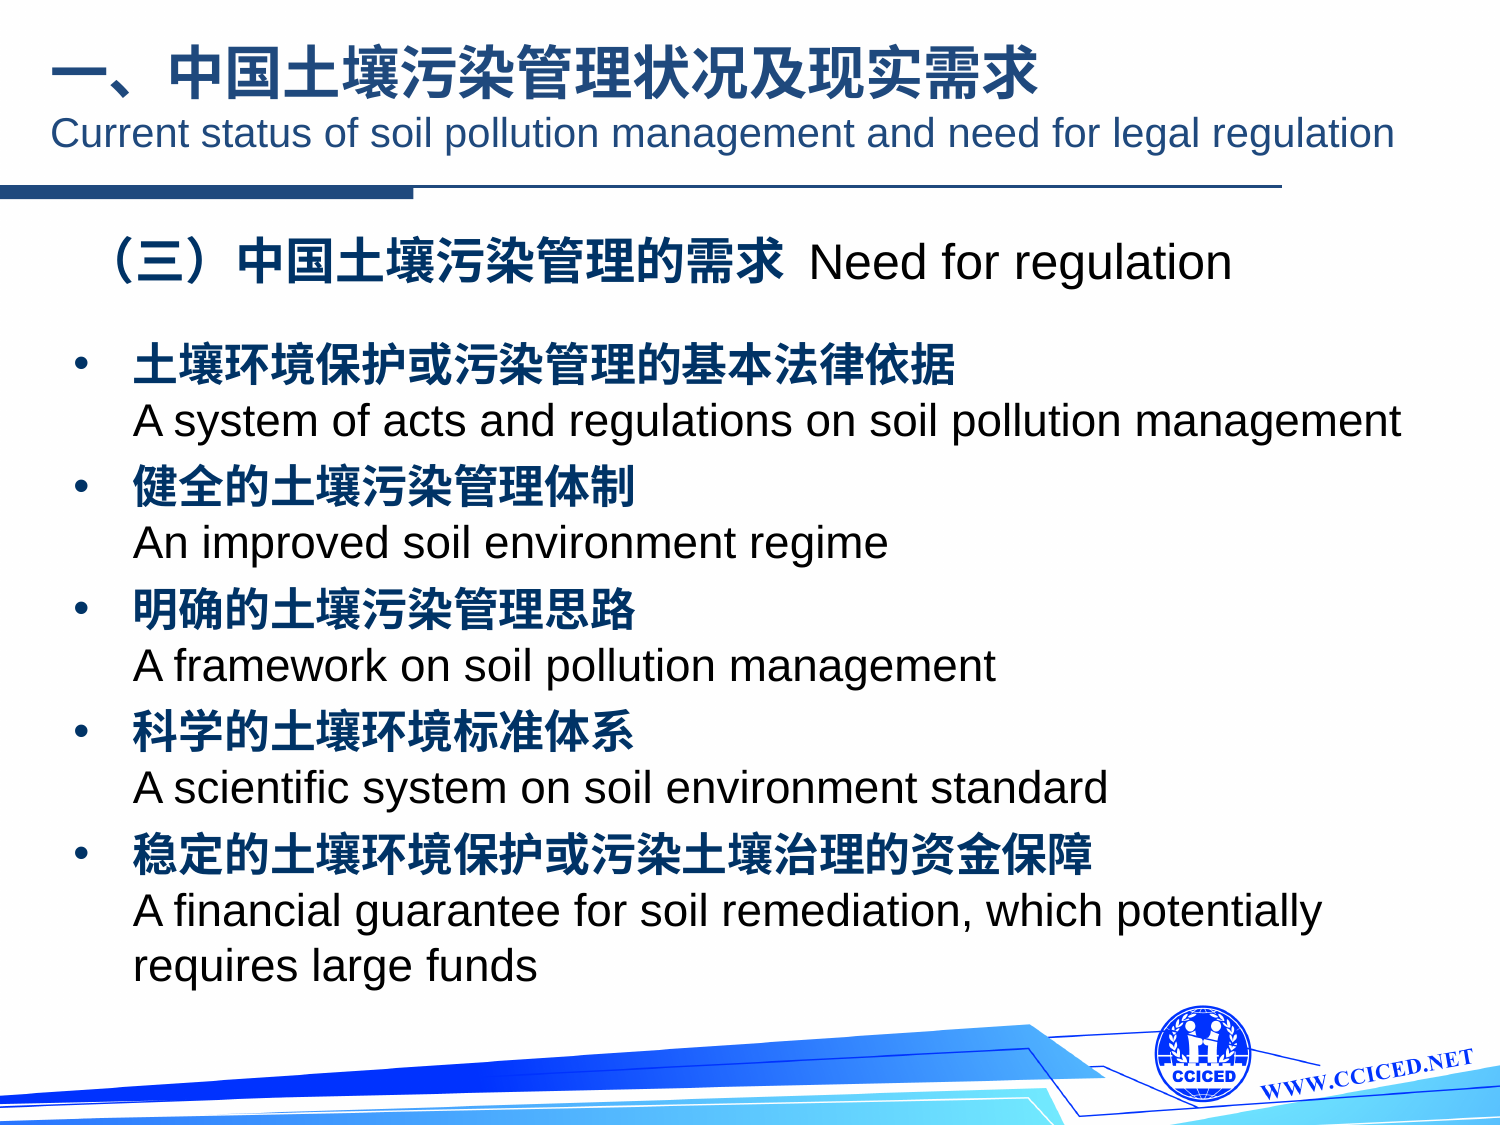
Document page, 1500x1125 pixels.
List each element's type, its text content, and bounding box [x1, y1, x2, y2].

text_box 土壤环境保护或污染管理的基本法律依据 A system of acts and regulations on soil pollution management 健全的土壤污染管理体制 An improved soil environment regime 明确的土壤污染管理思路 A framework on soil pollution management 科学的土壤环境标准体系 A scientific system on soil environment standard 稳定的土壤环境保护或污染土壤治理的资金保障 A financial guarantee for soil remediation, which potentially requires large funds [58, 328, 1442, 998]
text_box （三）中国土壤污染管理的需求 Need for regulation [70, 222, 1418, 298]
picture [0, 0, 1500, 1125]
text_box 一、中国土壤污染管理状况及现实需求 Current status of soil pollution management and need for legal regulation [35, 23, 1436, 169]
